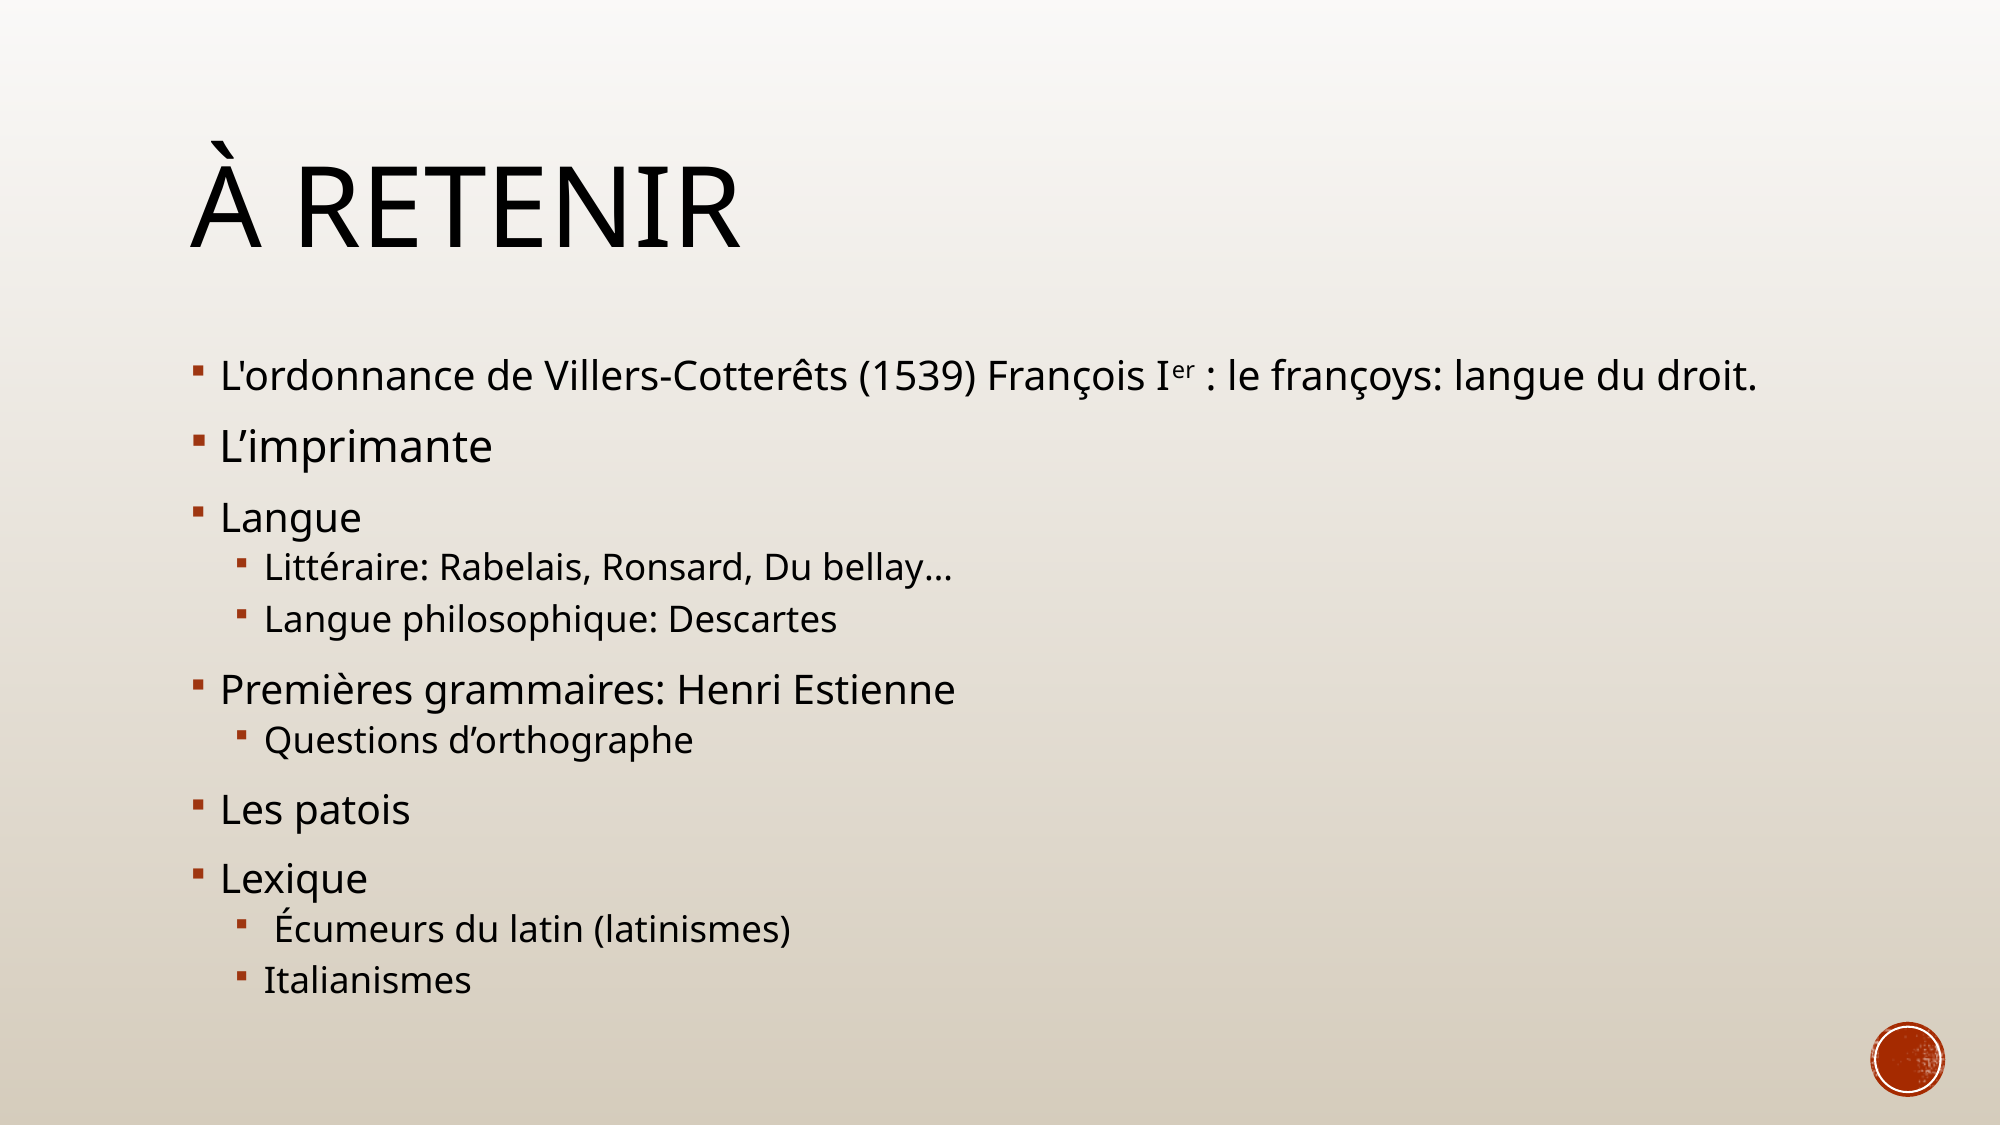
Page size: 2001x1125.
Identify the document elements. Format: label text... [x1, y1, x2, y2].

title À RETENIR [175, 79, 1826, 344]
list L'ordonnance de Villers-Cotterêts (1539) François Ier : le françoys: langue du droit. L’imprimante Langue Littéraire: Rabelais, Ronsard, Du bellay… Langue philosophique: Descartes Premières grammaires: Henri Estienne Questions d’orthographe Les patois Lexique Écumeurs du latin (latinismes) Italianismes [175, 348, 1826, 1013]
